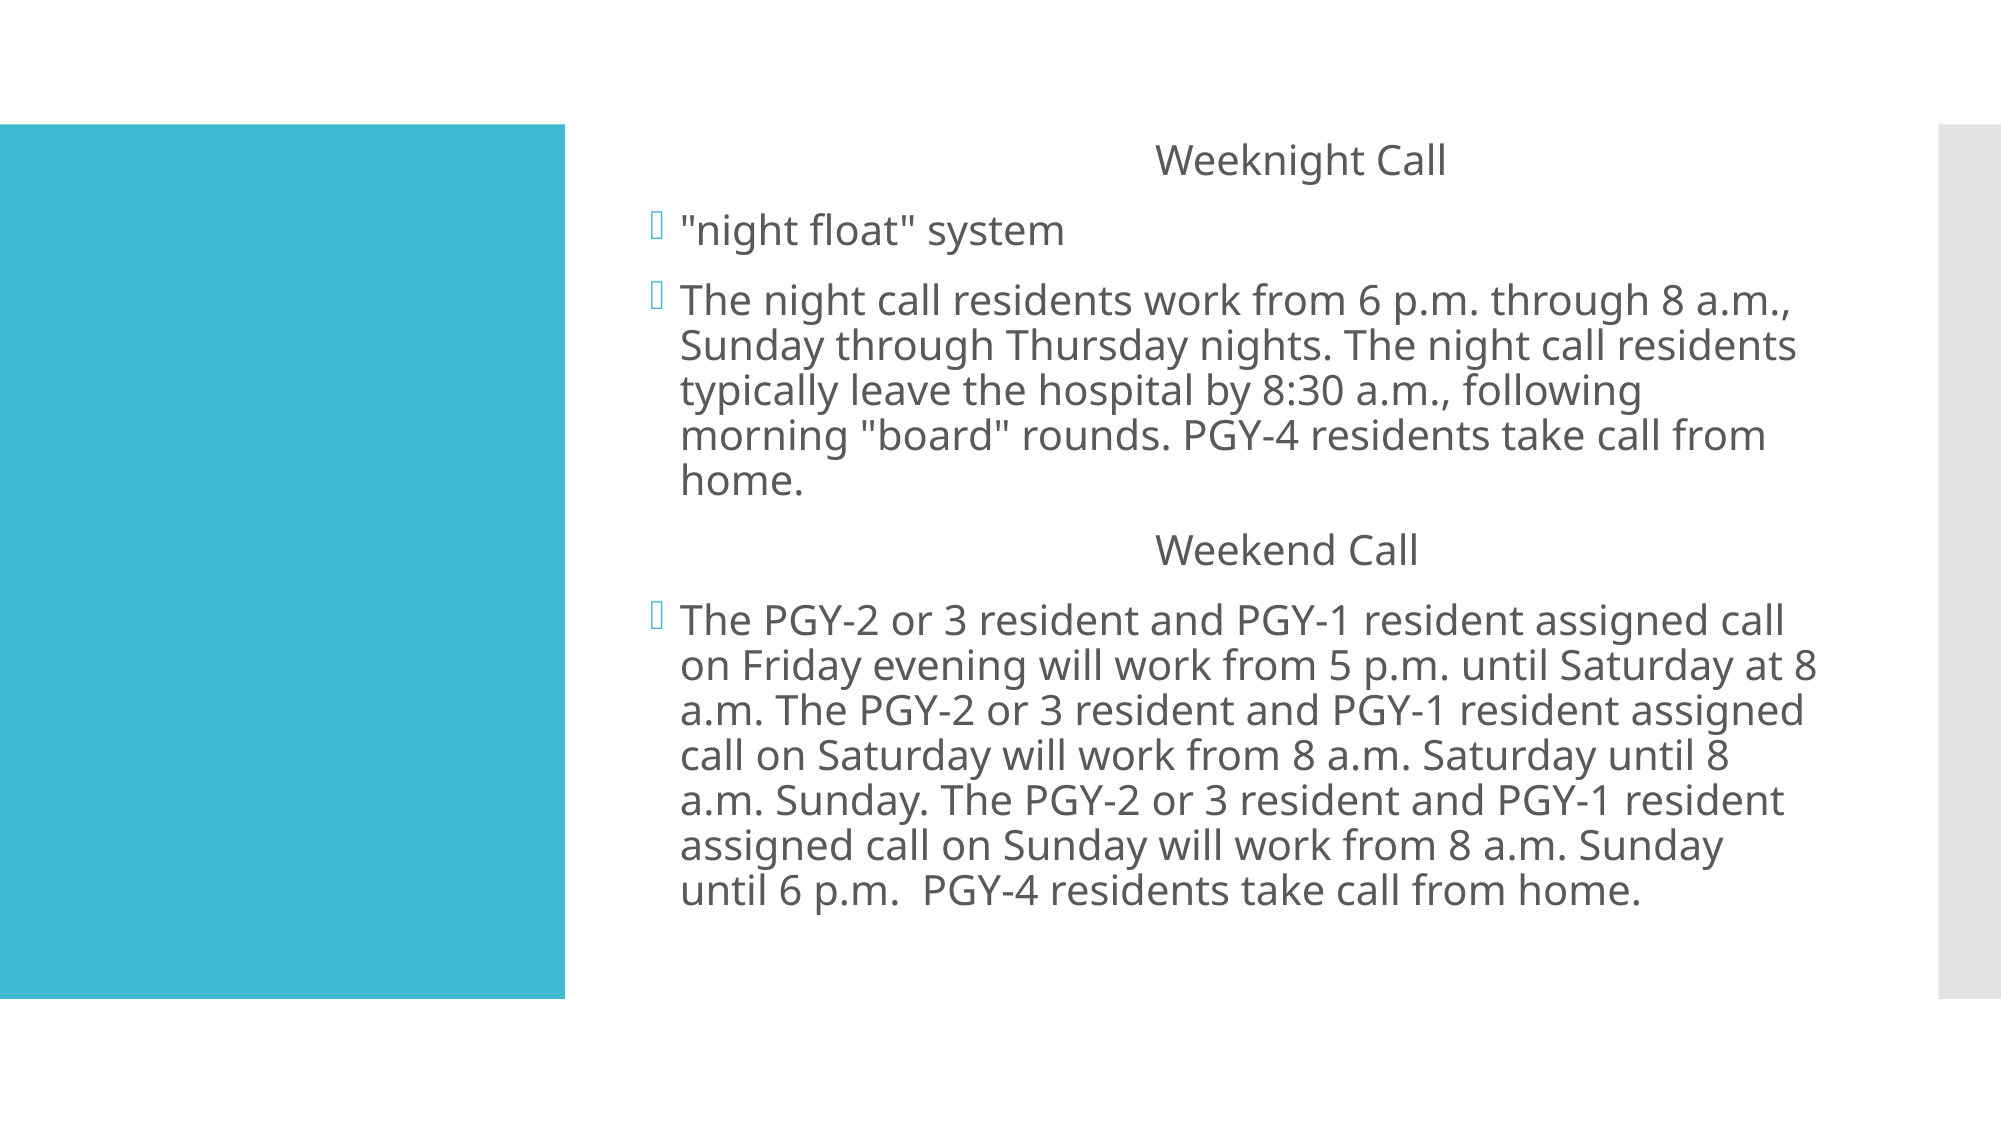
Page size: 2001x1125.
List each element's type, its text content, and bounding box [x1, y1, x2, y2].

list Weeknight Call "night float" system The night call residents work from 6 p.m. through 8 a.m., Sunday through Thursday nights. The night call residents typically leave the hospital by 8:30 a.m., following morning "board" rounds. PGY-4 residents take call from home. Weekend Call The PGY-2 or 3 resident and PGY-1 resident assigned call on Friday evening will work from 5 p.m. until Saturday at 8 a.m. The PGY-2 or 3 resident and PGY-1 resident assigned call on Saturday will work from 8 a.m. Saturday until 8 a.m. Sunday. The PGY-2 or 3 resident and PGY-1 resident assigned call on Sunday will work from 8 a.m. Sunday until 6 p.m. PGY-4 residents take call from home. [634, 141, 1835, 982]
